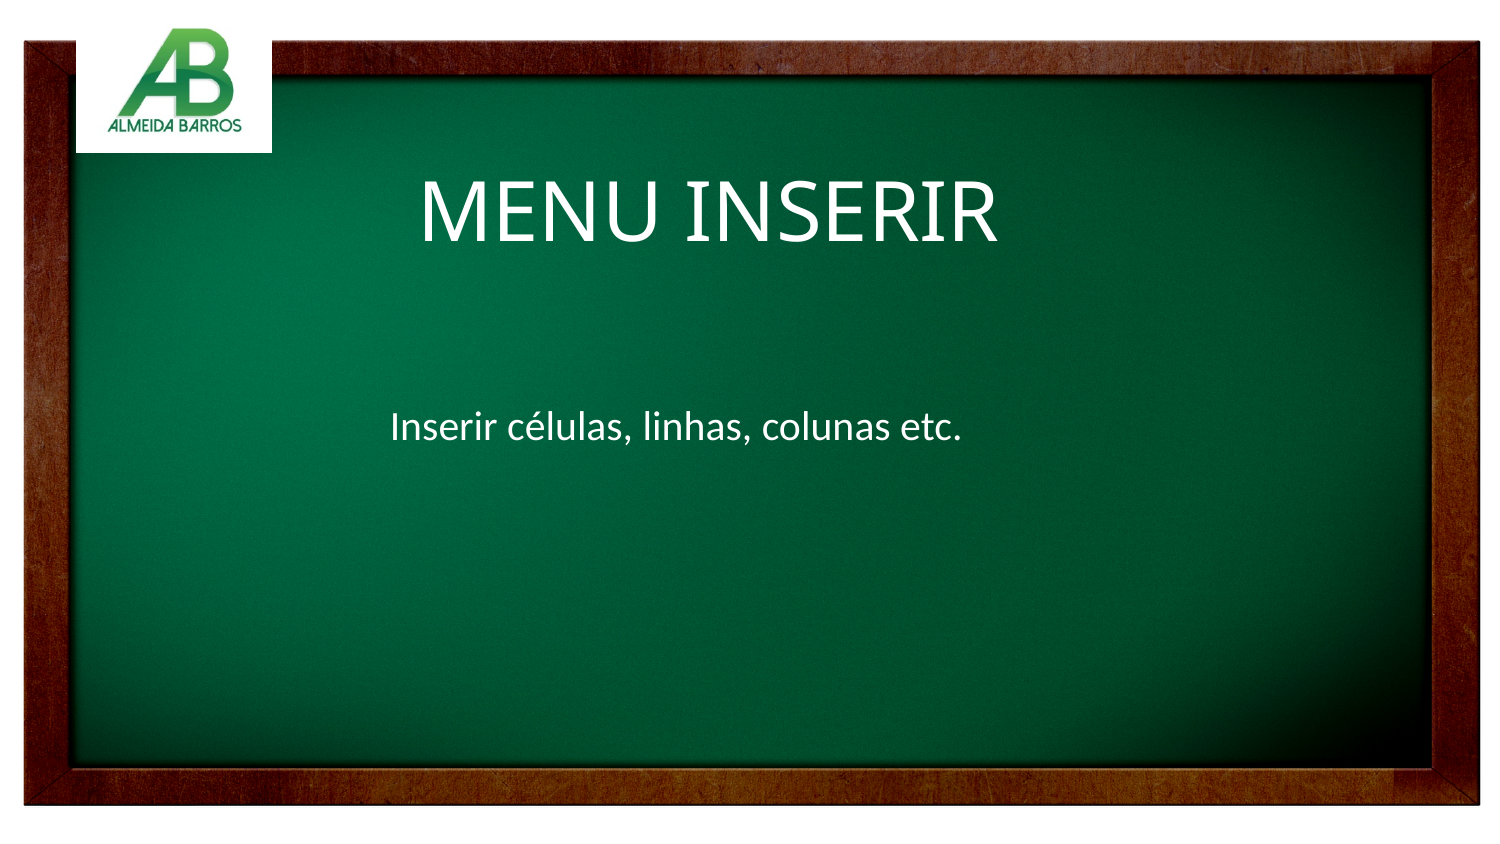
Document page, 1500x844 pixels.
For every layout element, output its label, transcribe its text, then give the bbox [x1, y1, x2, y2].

text_box Inserir células, linhas, colunas etc. [242, 391, 1105, 457]
picture [0, 0, 1500, 844]
text_box MENU INSERIR [334, 87, 1083, 328]
